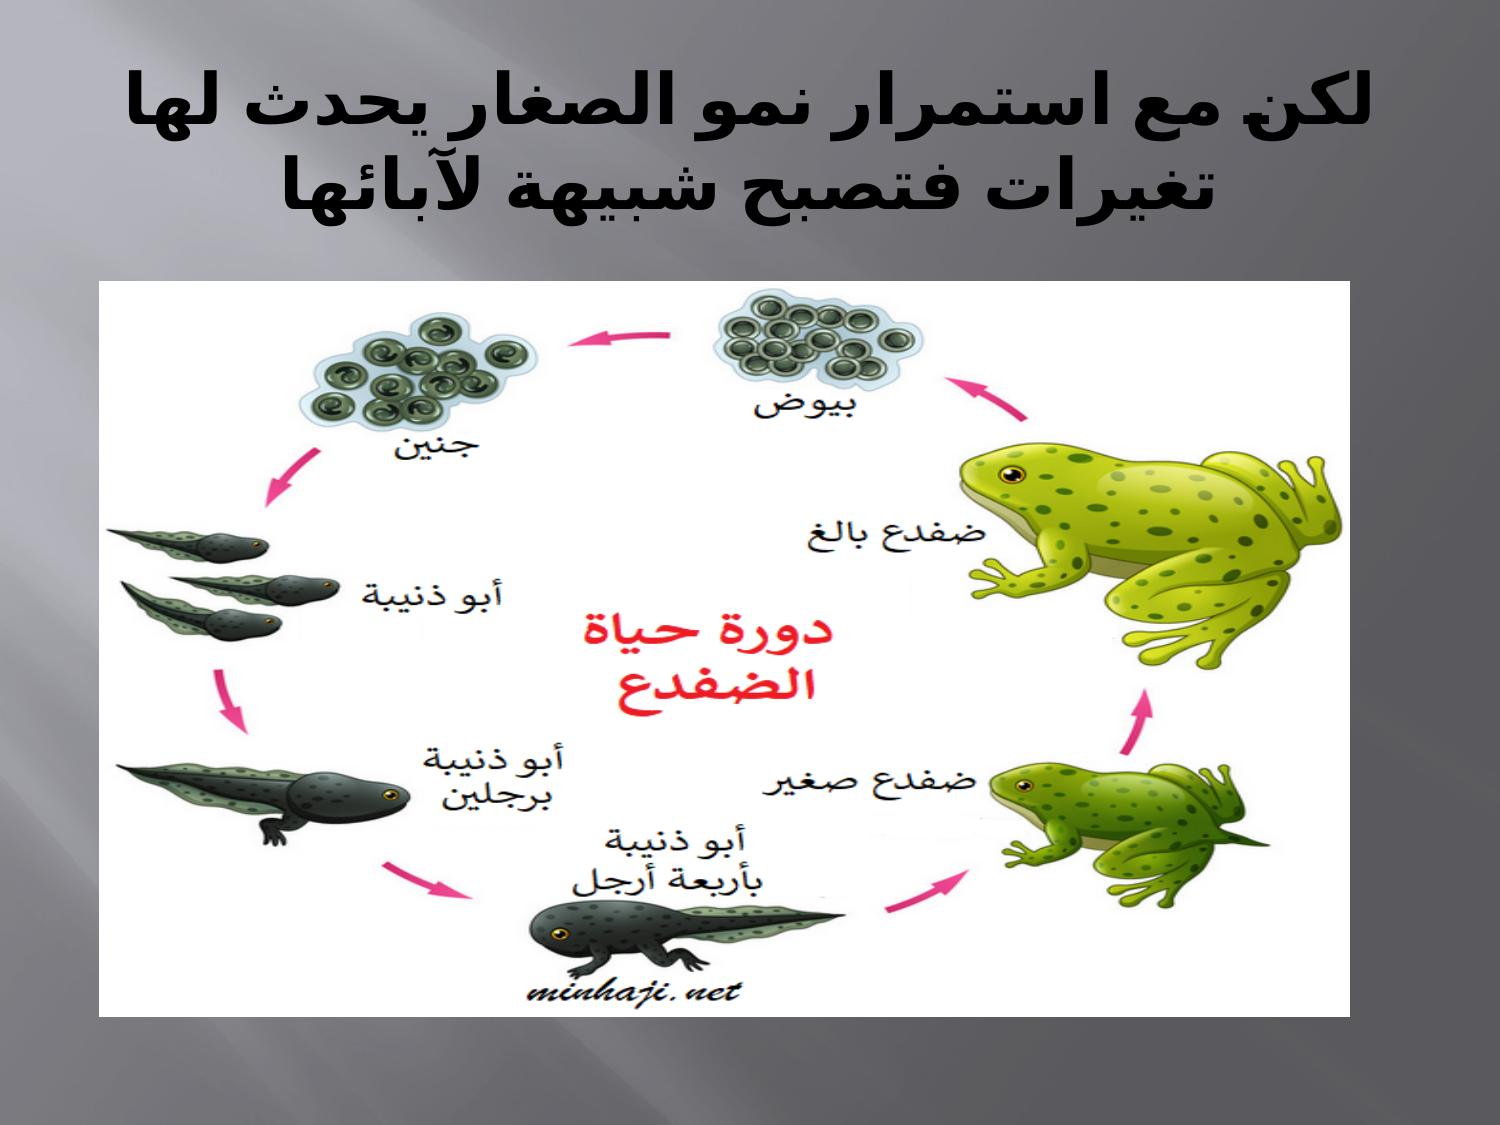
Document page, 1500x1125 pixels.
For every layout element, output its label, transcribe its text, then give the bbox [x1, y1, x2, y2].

title لكن مع استمرار نمو الصغار يحدث لها تغيرات فتصبح شبيهة لآبائها [75, 45, 1425, 233]
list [99, 280, 1351, 1017]
